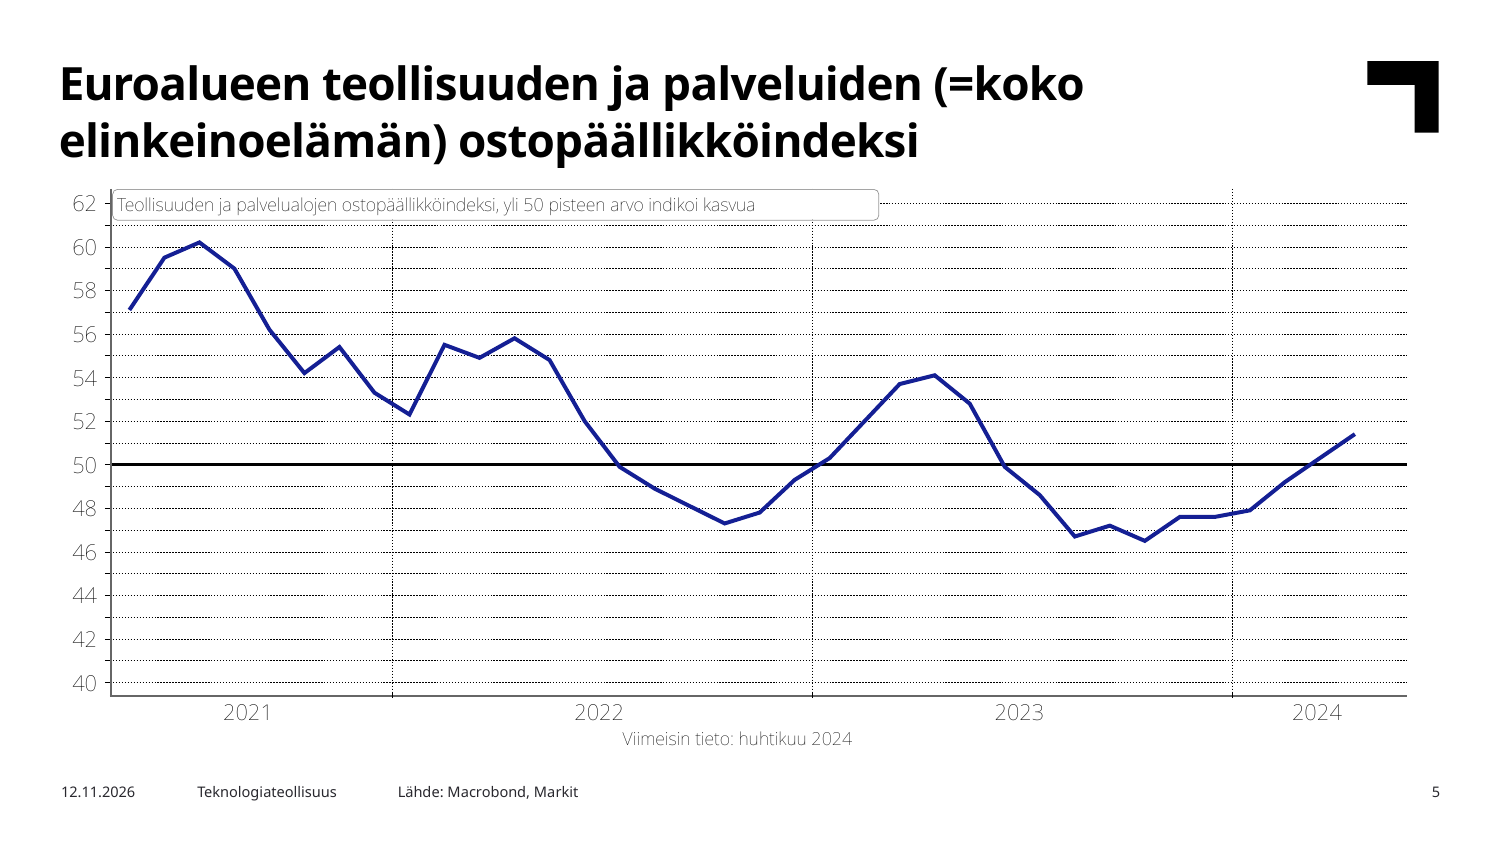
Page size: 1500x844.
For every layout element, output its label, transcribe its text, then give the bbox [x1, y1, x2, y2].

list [63, 180, 1438, 763]
list Lähde: Macrobond, Markit [382, 775, 871, 803]
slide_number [46, 775, 182, 803]
slide_number 5 [1313, 775, 1456, 803]
footer Teknologiateollisuus [182, 775, 382, 803]
list Euroalueen teollisuuden ja palveluiden (=koko elinkeinoelämän) ostopäällikköindeksi [41, 46, 1353, 167]
